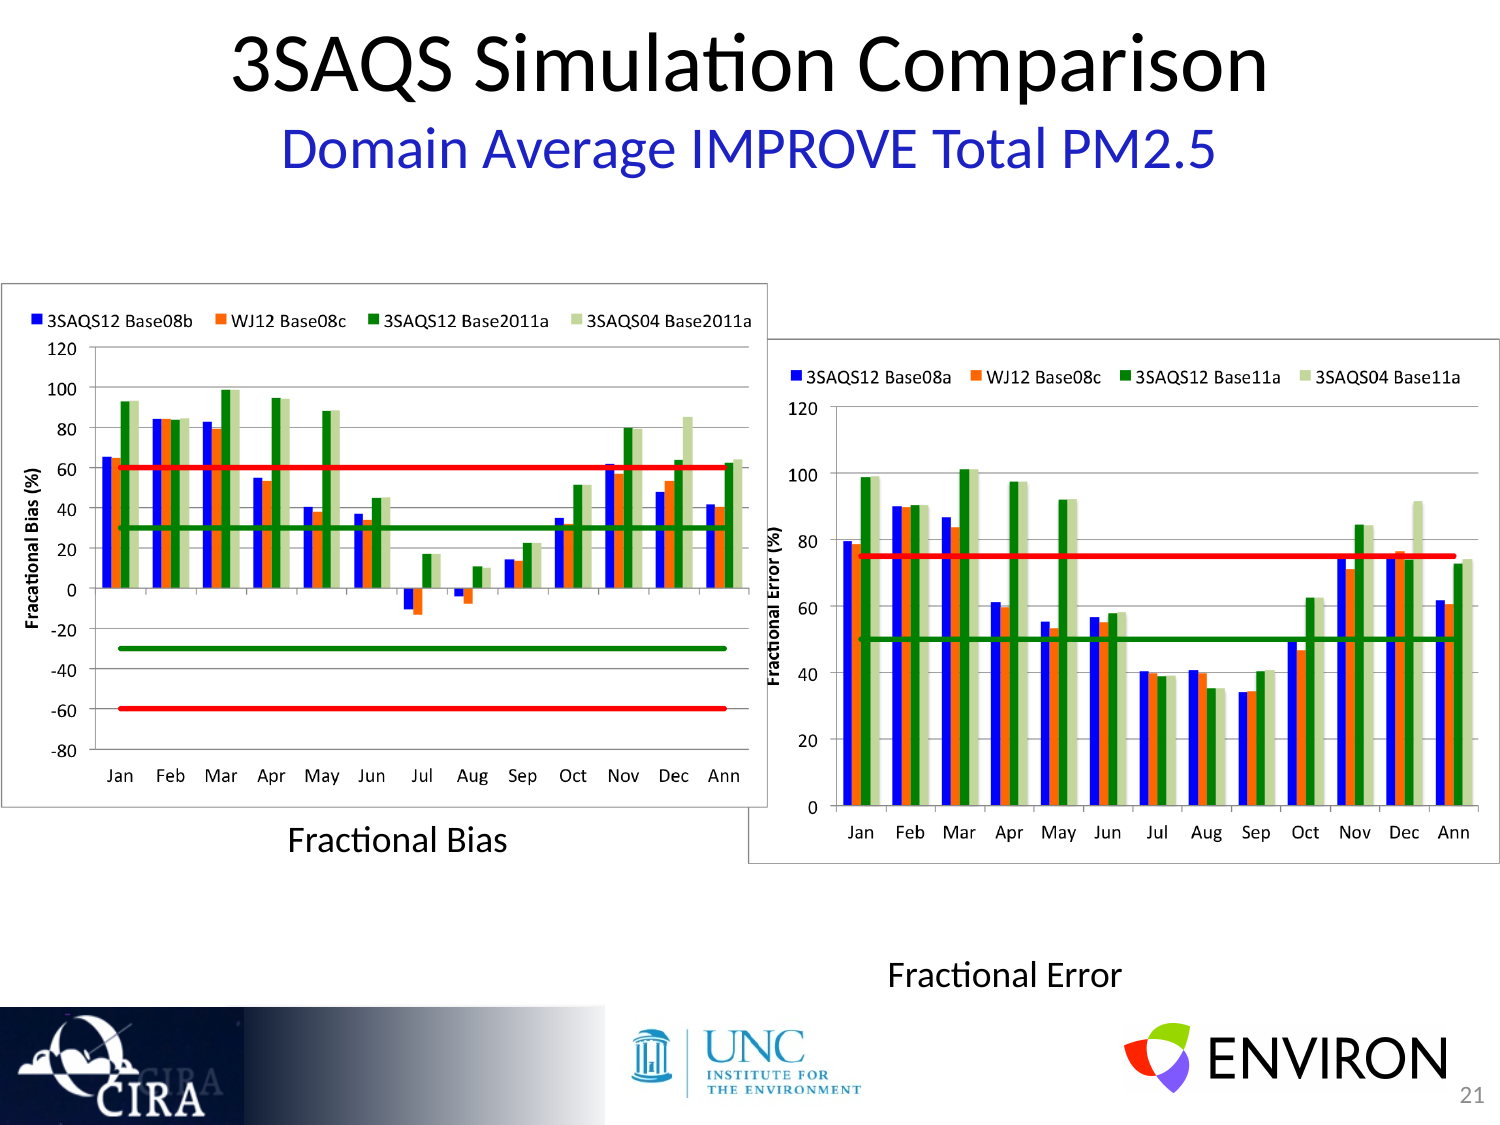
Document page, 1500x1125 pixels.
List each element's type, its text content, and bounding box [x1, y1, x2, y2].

title 3SAQS Simulation Comparison Domain Average IMPROVE Total PM2.5 [75, 0, 1425, 188]
text_box Fractional Bias Fractional Error [273, 815, 1331, 1002]
picture [0, 1007, 244, 1125]
picture [0, 282, 1500, 864]
picture [1124, 1023, 1446, 1093]
picture [605, 1002, 887, 1125]
